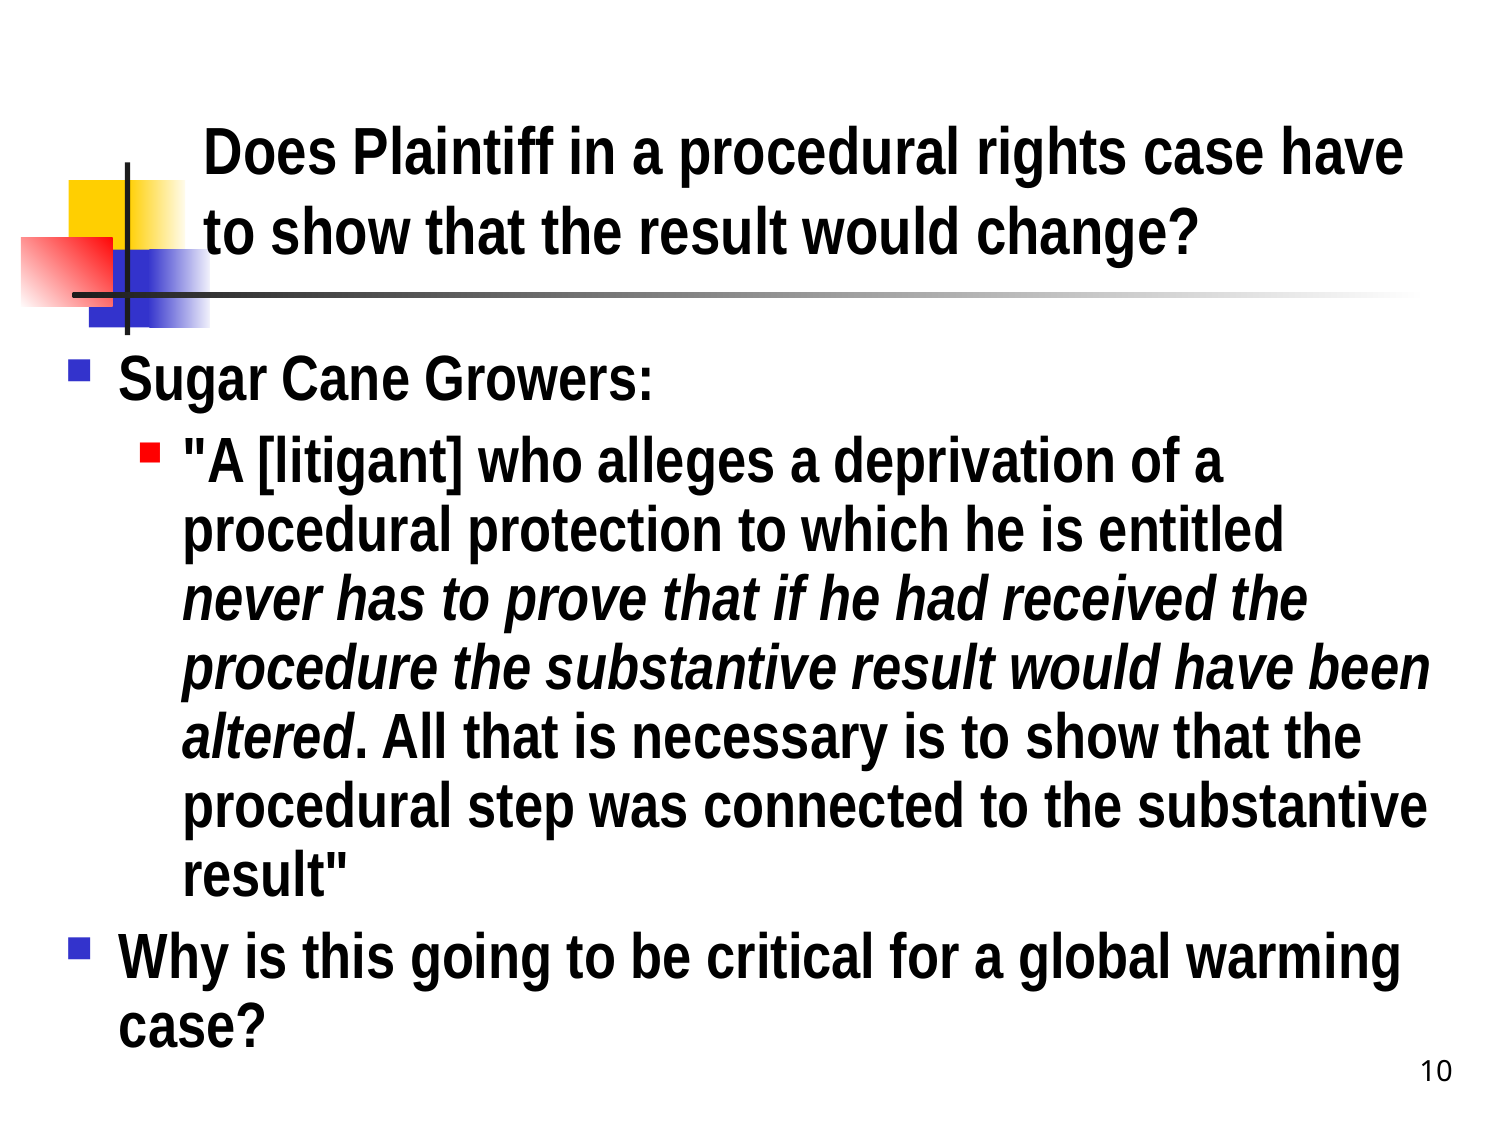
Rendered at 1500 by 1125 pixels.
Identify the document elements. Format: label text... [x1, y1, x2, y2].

list Sugar Cane Growers: "A [litigant] who alleges a deprivation of a procedural protection to which he is entitled never has to prove that if he had received the procedure the substantive result would have been altered. All that is necessary is to show that the procedural step was connected to the substantive result" Why is this going to be critical for a global warming case? [50, 337, 1450, 1075]
slide_number 10 [1155, 1024, 1468, 1100]
title Does Plaintiff in a procedural rights case have to show that the result would change? [188, 35, 1468, 275]
